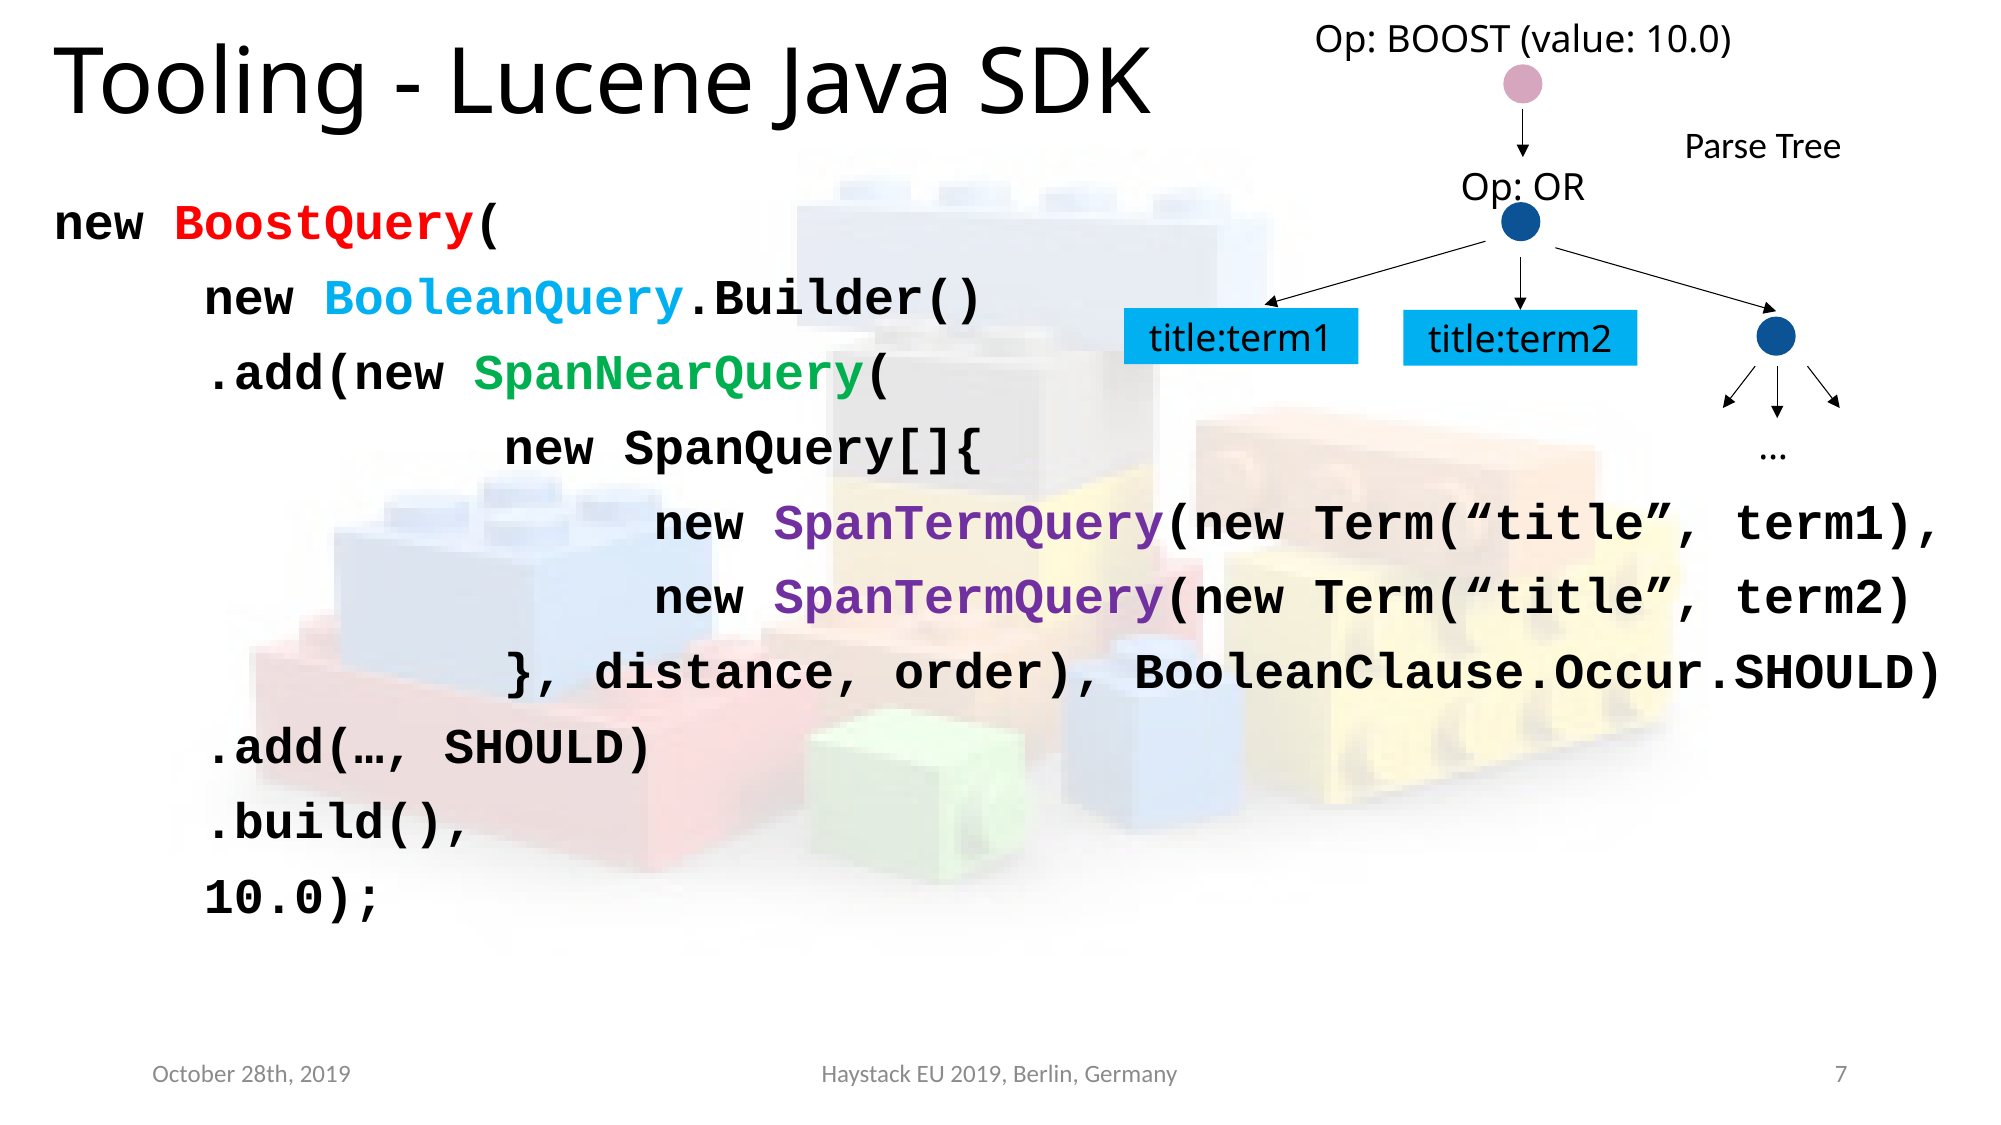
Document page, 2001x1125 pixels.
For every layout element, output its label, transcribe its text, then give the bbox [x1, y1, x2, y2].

text_box … [1665, 417, 1881, 473]
text_box Op: BOOST (value: 10.0) [1289, 9, 1757, 66]
text_box [1503, 66, 1543, 104]
text_box Op: OR [1415, 157, 1631, 213]
list new BoostQuery( new BooleanQuery.Builder() .add(new SpanNearQuery( new SpanQuery[]{ new SpanTermQuery(new Term(“title”, term1), new SpanTermQuery(new Term(“title”, term2) }, distance, order), BooleanClause.Occur.SHOULD) .add(…, SHOULD) .build(), 10.0); [39, 189, 1979, 1043]
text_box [1807, 366, 1840, 409]
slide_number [137, 1042, 588, 1103]
footer Haystack EU 2019, Berlin, Germany [662, 1042, 1338, 1103]
slide_number 7 [1412, 1042, 1863, 1103]
text_box [1756, 316, 1796, 356]
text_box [1555, 247, 1777, 312]
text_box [1264, 241, 1486, 305]
text_box title:term2 [1403, 309, 1638, 366]
text_box Parse Tree [1669, 113, 1870, 174]
text_box title:term1 [1124, 308, 1359, 365]
title Tooling - Lucene Java SDK [39, 1, 1764, 167]
text_box [1501, 213, 1541, 242]
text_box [1722, 366, 1756, 409]
